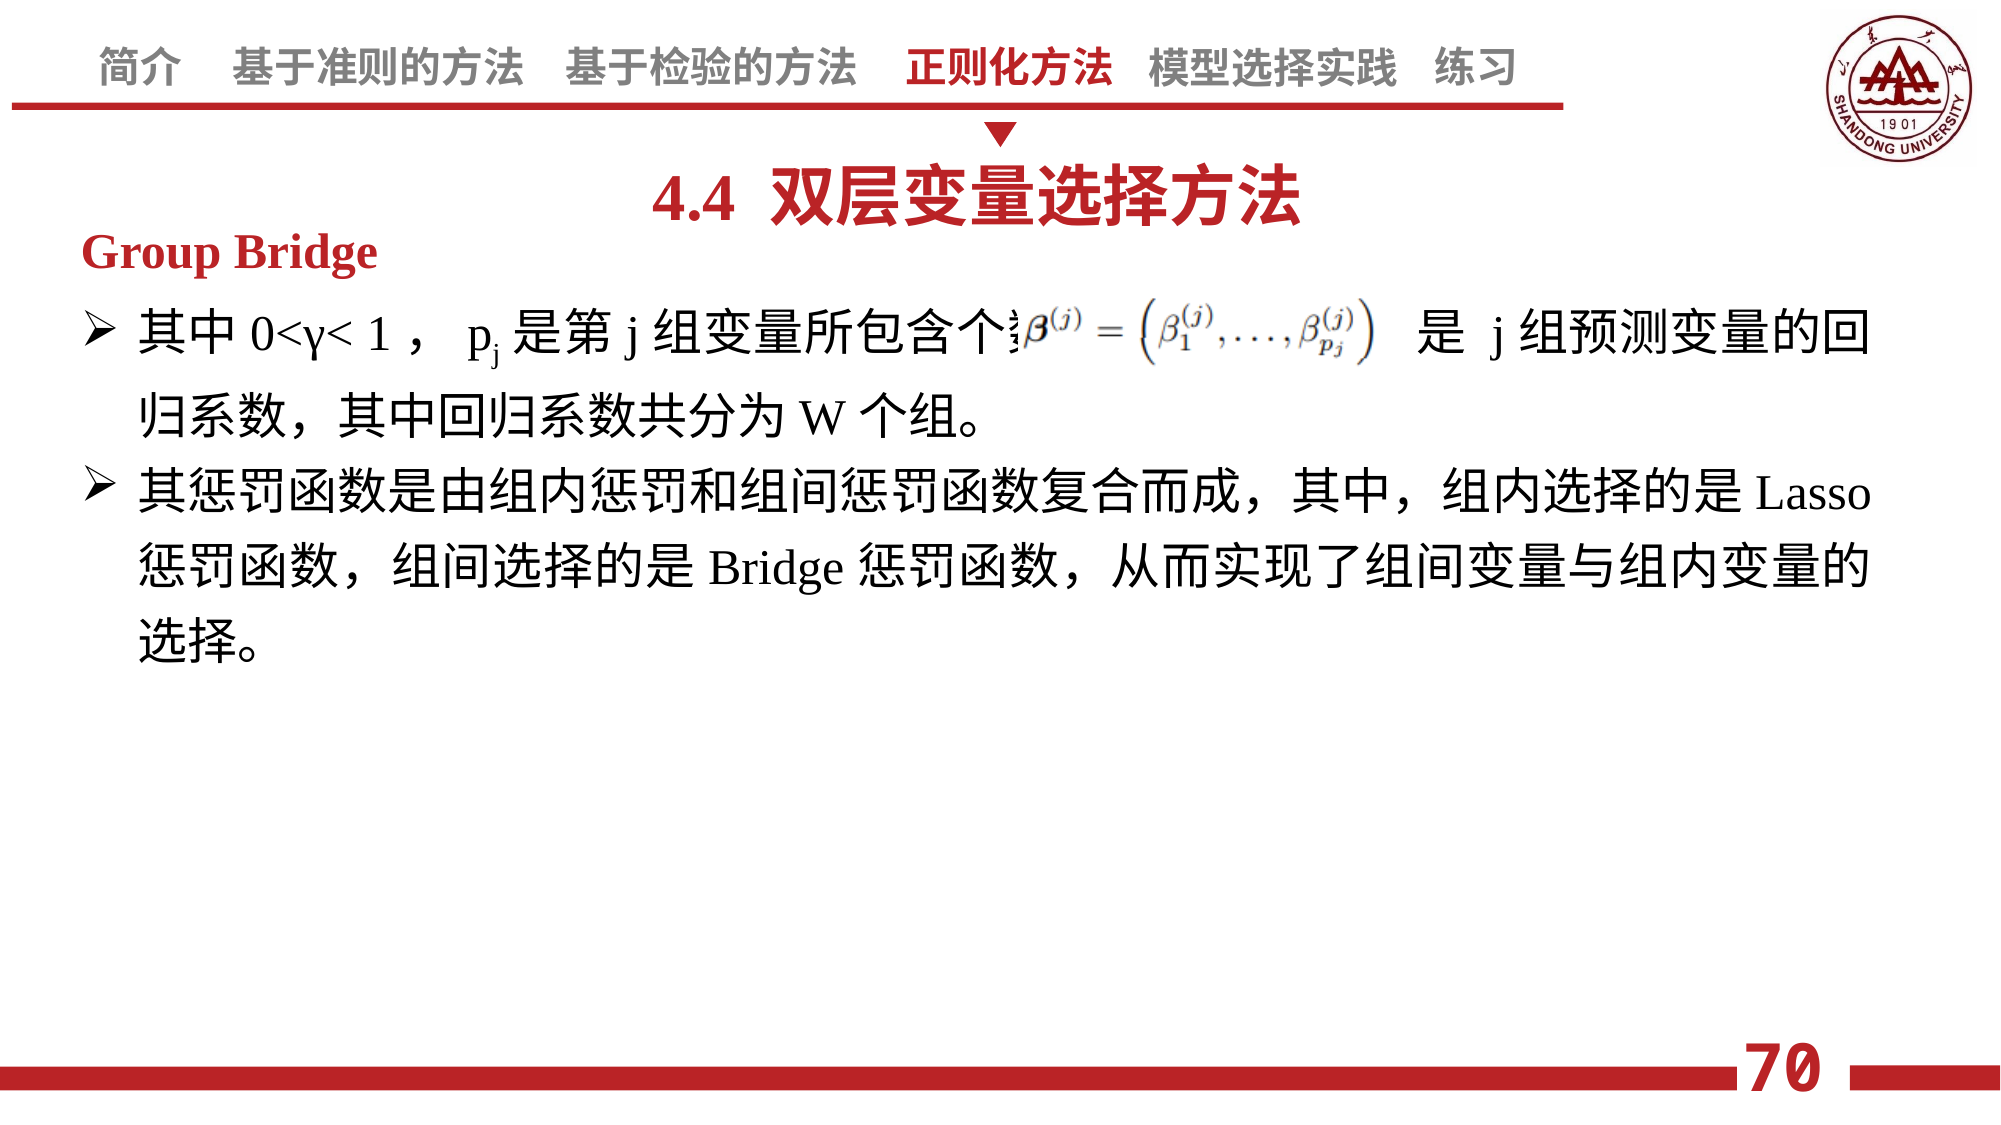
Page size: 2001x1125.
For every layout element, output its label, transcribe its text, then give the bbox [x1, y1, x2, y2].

text_box Group Bridge [65, 211, 1069, 286]
text_box 4.4 双层变量选择方法 [625, 146, 1375, 242]
picture [1017, 294, 1375, 369]
picture [1820, 9, 1977, 167]
text_box 其中0<γ< 1，pj是第j组变量所包含个数， 是 j组预测变量的回归系数，其中回归系数共分为W个组。 其惩罚函数是由组内惩罚和组间惩罚函数复合而成，其中，组内选择的是Lasso 惩罚函数，组间选择的是Bridge惩罚函数，从而实现了组间变量与组内变量的选择。 [65, 286, 1887, 677]
